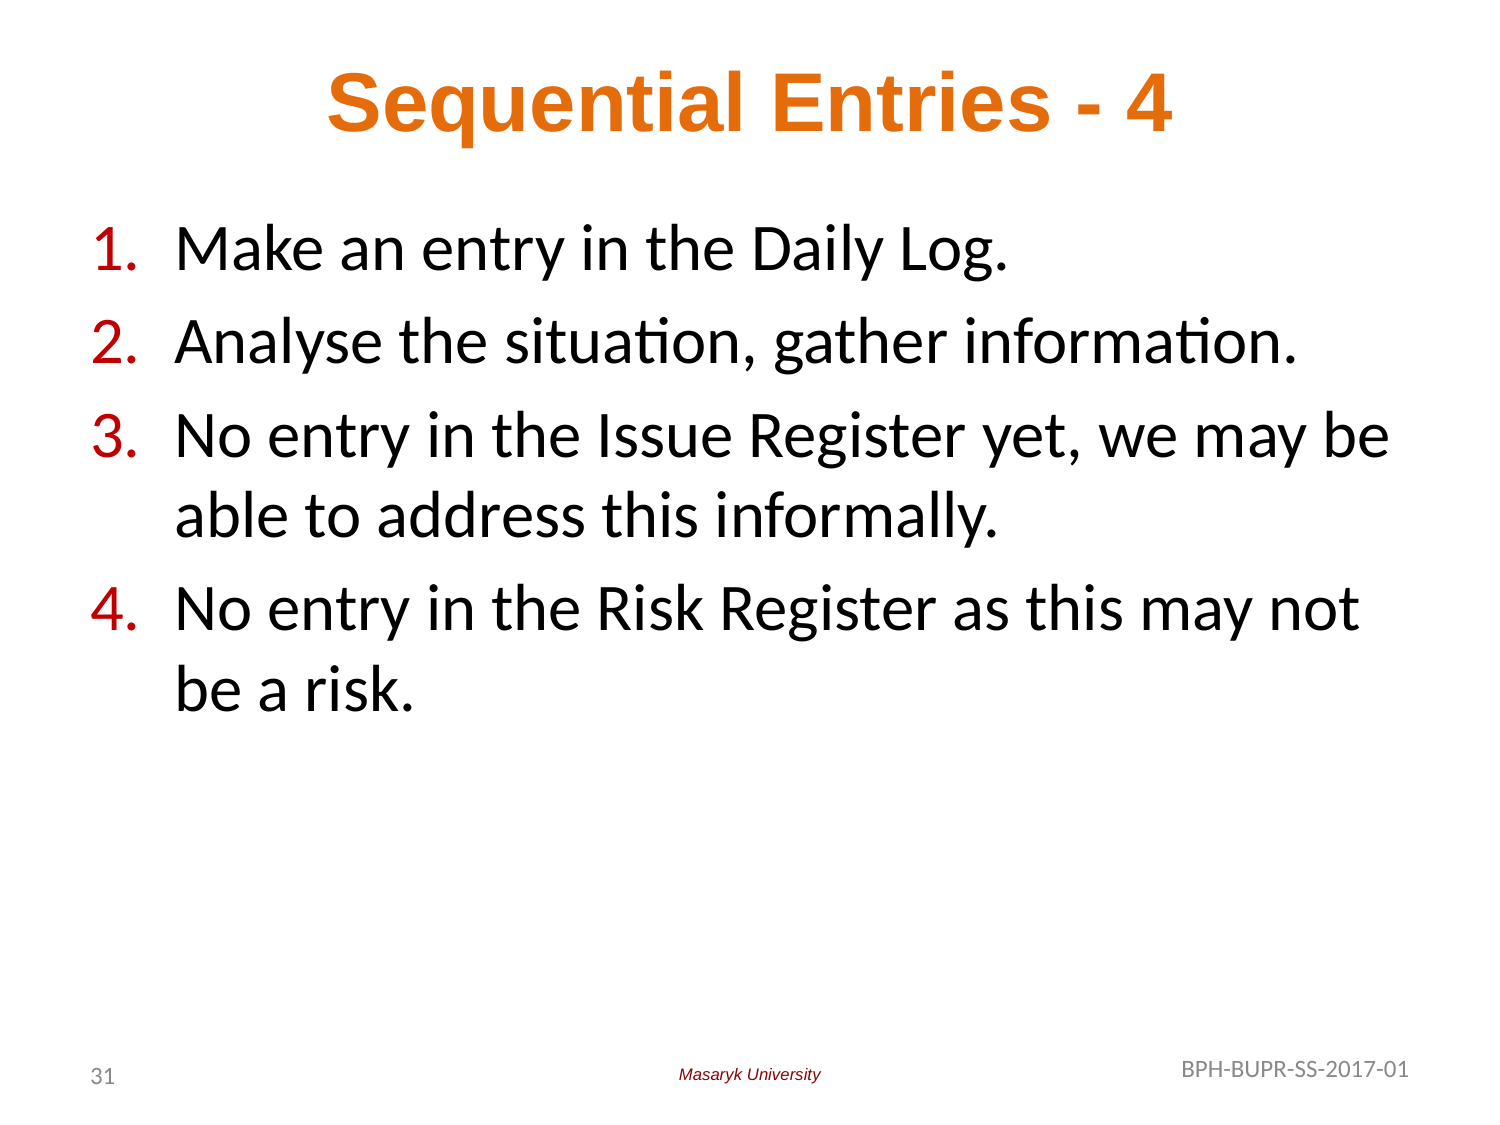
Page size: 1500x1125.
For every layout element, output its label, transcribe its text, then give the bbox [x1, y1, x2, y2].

title Sequential Entries - 4 [0, 0, 1500, 197]
slide_number 31 [75, 1044, 349, 1105]
footer BPH-BUPR-SS-2017-01 [1080, 1044, 1425, 1092]
list Make an entry in the Daily Log. Analyse the situation, gather information. No entry in the Issue Register yet, we may be able to address this informally. No entry in the Risk Register as this may not be a risk. [74, 196, 1426, 1006]
